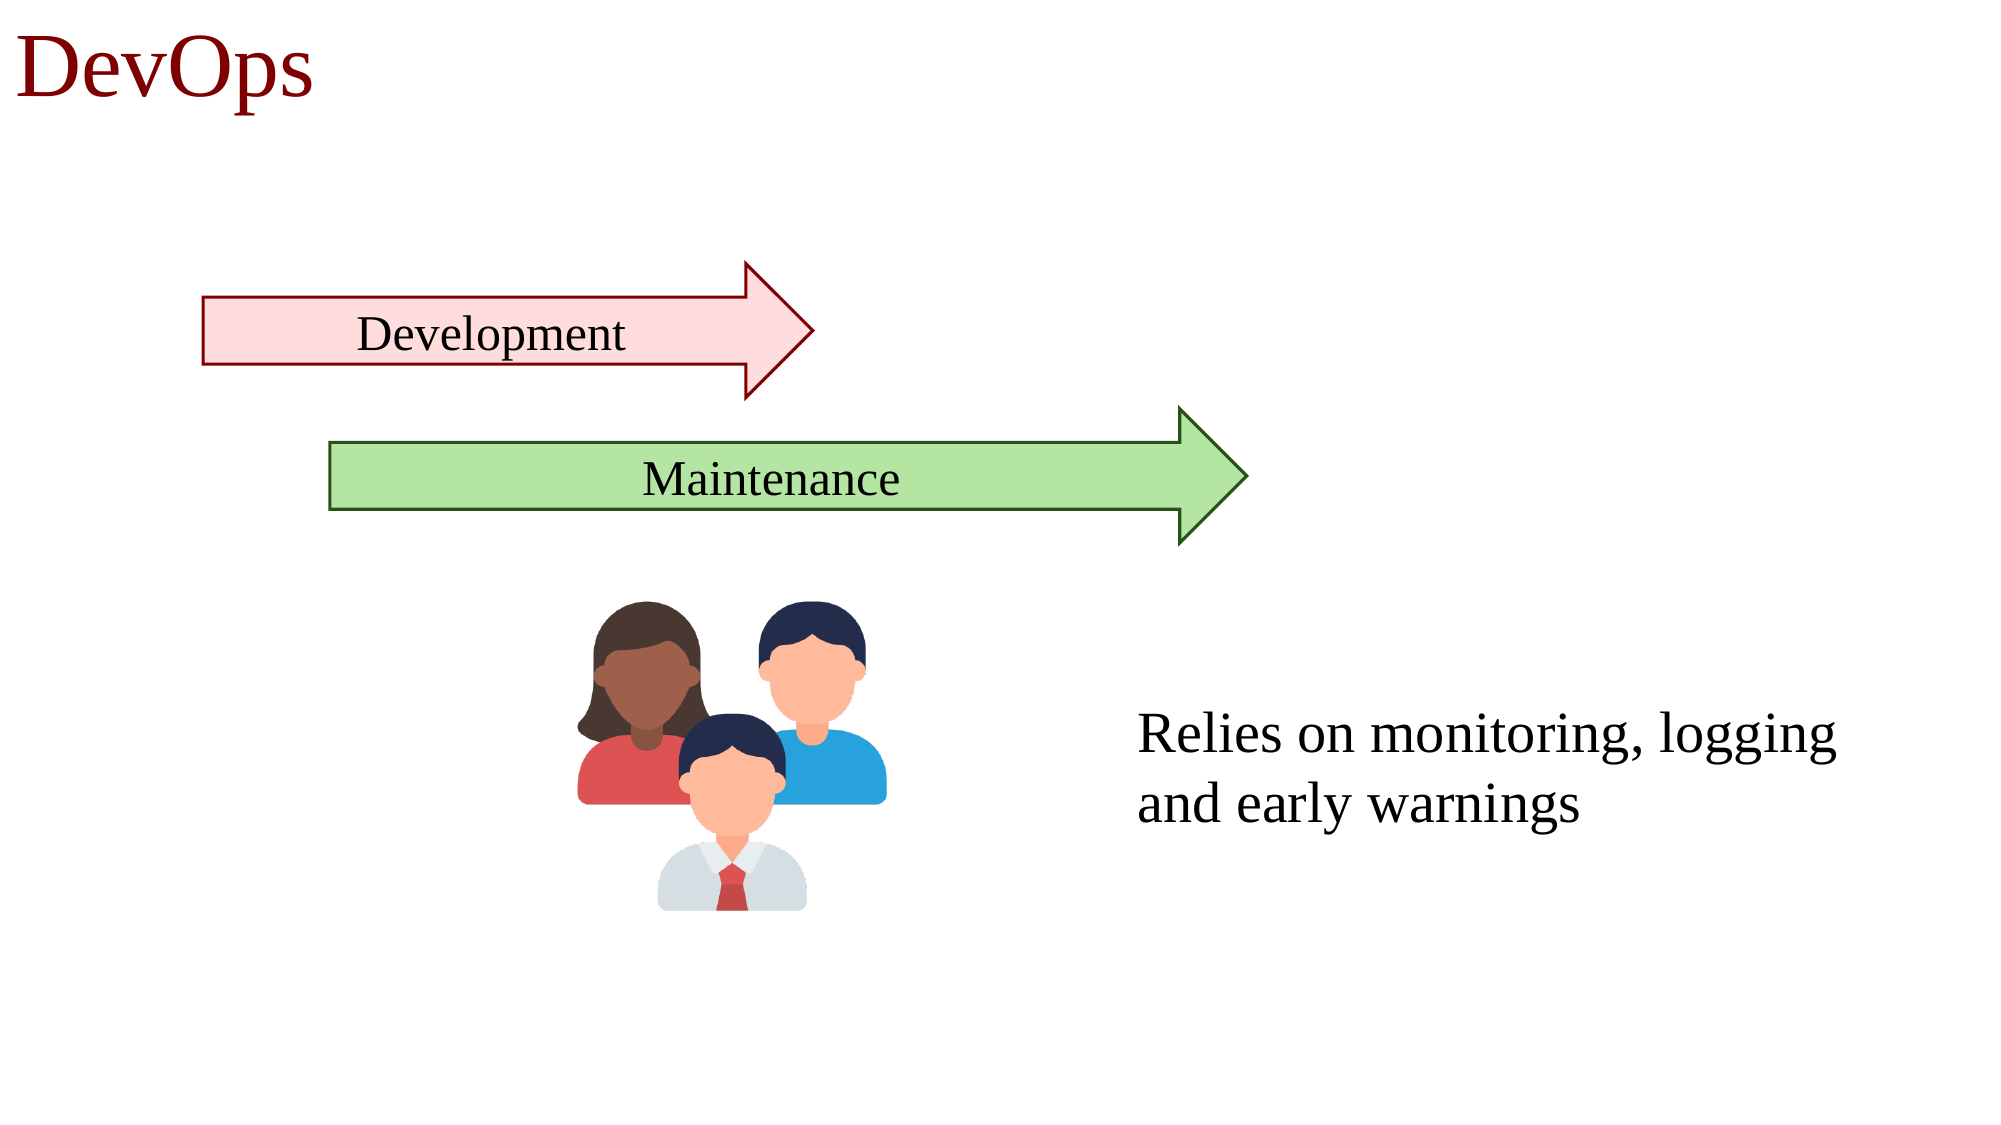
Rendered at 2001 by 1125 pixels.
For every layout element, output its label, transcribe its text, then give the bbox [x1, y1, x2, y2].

title DevOps [0, 0, 450, 134]
text_box Maintenance [328, 405, 1249, 547]
text_box Development [201, 259, 816, 402]
picture [572, 595, 893, 916]
text_box Relies on monitoring, logging and early warnings [1122, 686, 1906, 842]
